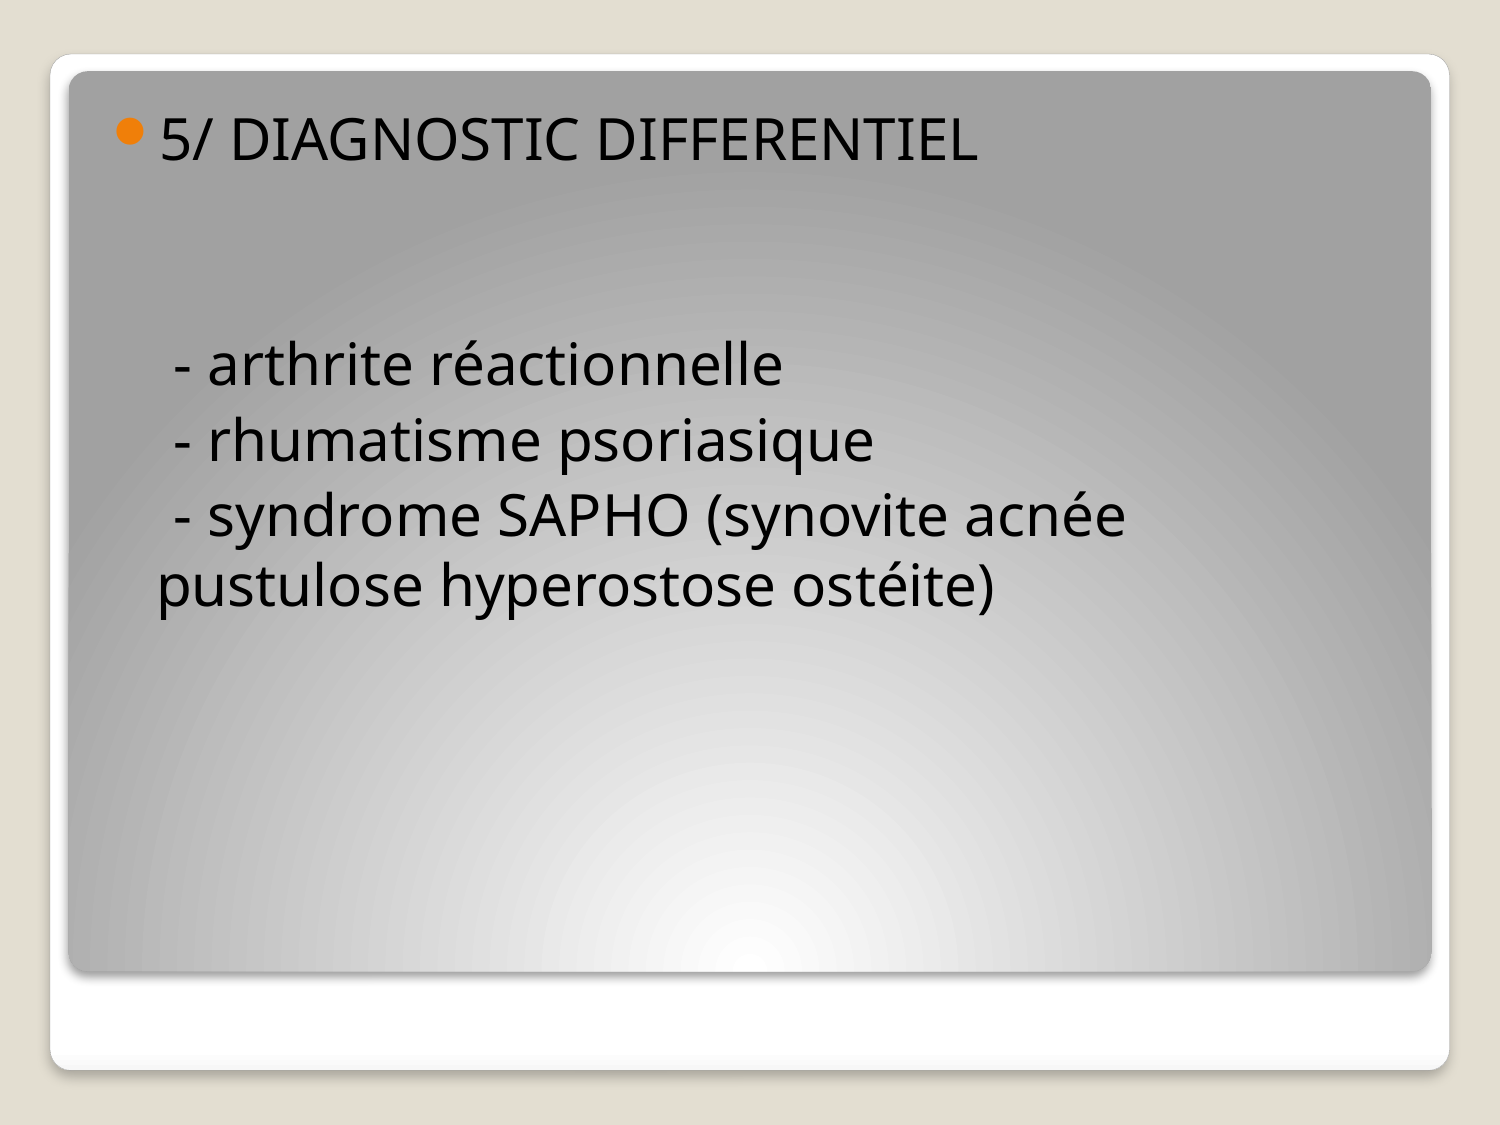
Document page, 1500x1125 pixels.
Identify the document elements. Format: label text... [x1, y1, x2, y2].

list 5/ DIAGNOSTIC DIFFERENTIEL - arthrite réactionnelle - rhumatisme psoriasique - syndrome SAPHO (synovite acnée pustulose hyperostose ostéite) [82, 86, 1425, 774]
